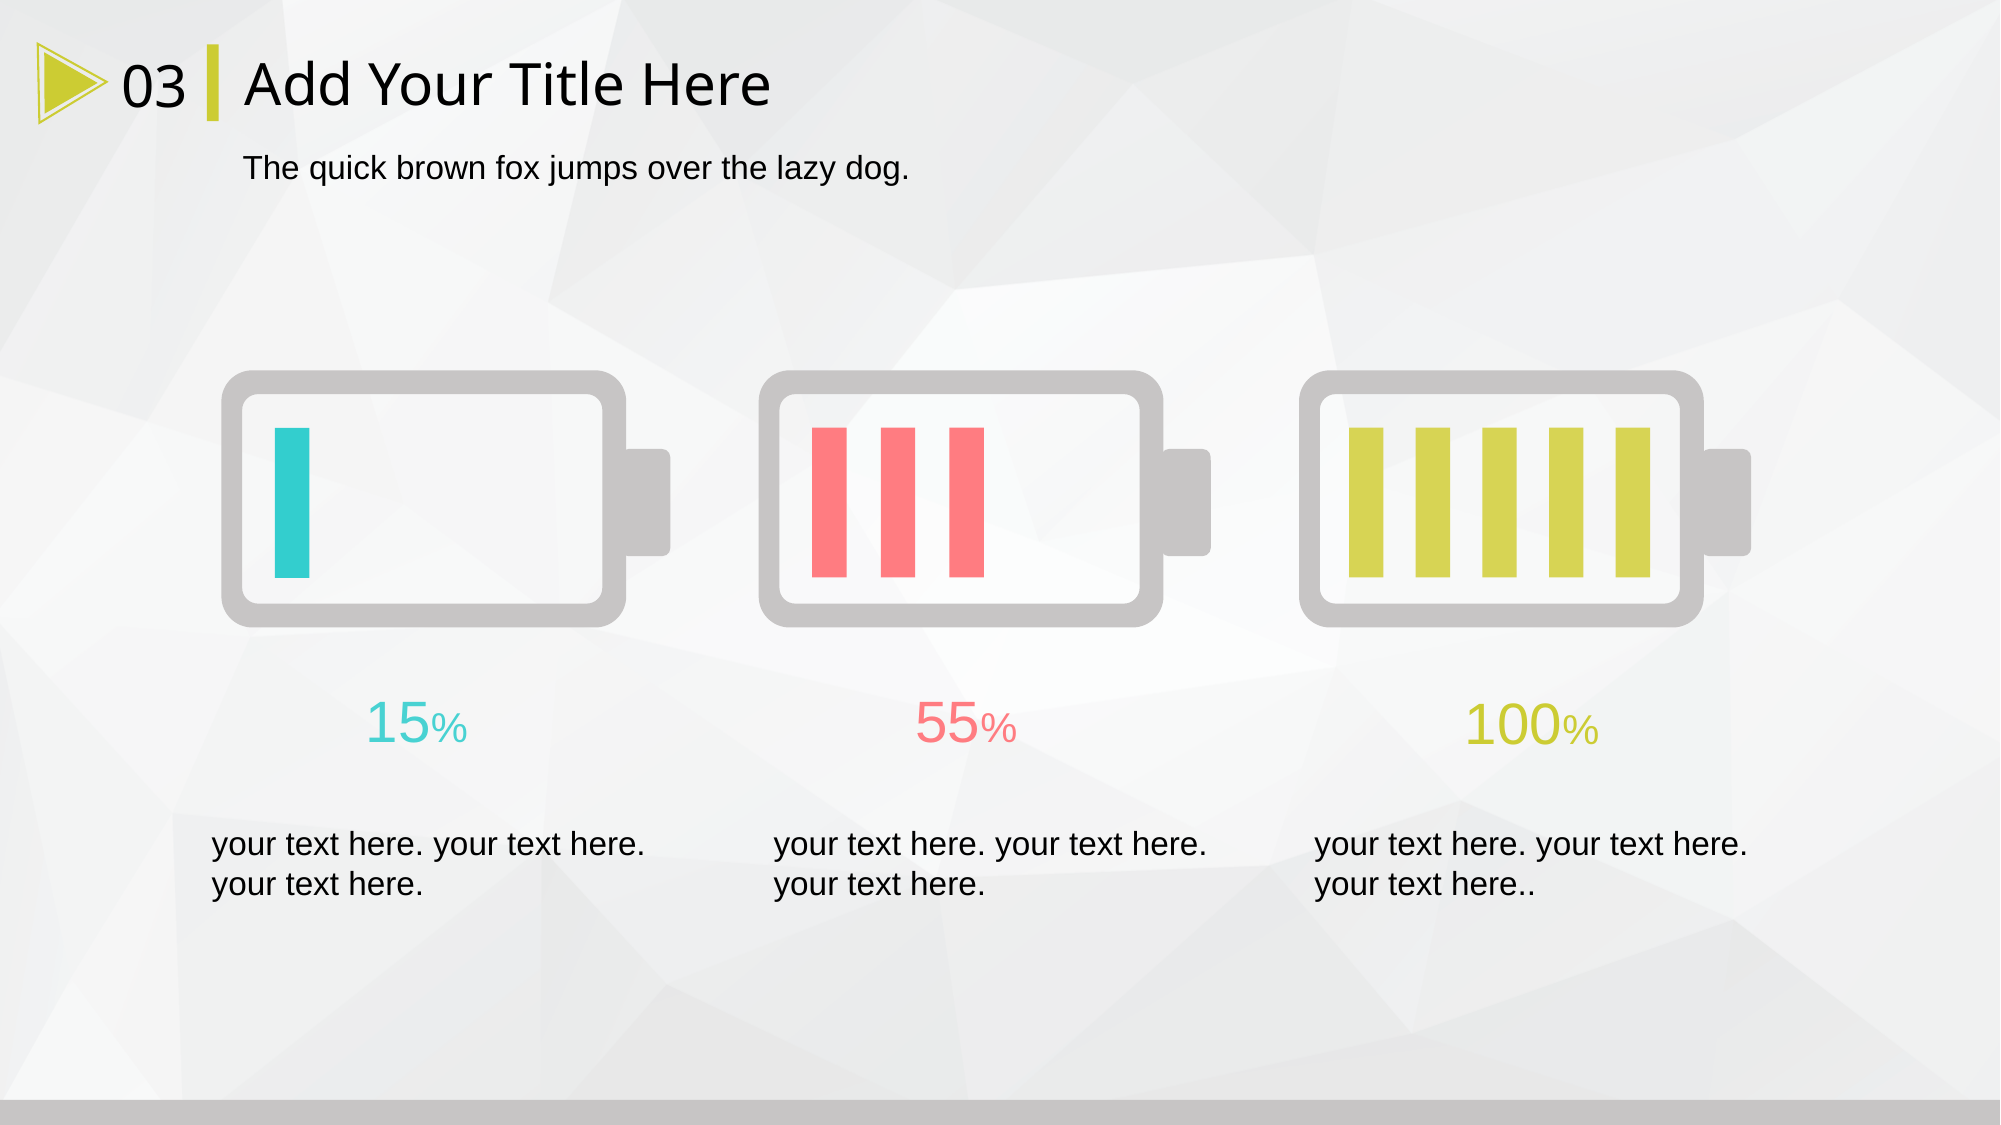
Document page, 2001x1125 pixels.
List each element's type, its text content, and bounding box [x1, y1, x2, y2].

text_box 55% [900, 676, 1046, 762]
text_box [1299, 370, 1752, 628]
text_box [221, 370, 671, 628]
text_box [28, 42, 108, 120]
picture [0, 0, 2000, 1099]
text_box 15% [351, 676, 497, 762]
text_box your text here. your text here. your text here. [758, 815, 1299, 910]
text_box 03 [106, 41, 220, 127]
text_box 100% [1450, 678, 1653, 764]
text_box your text here. your text here. your text here.. [1299, 815, 1932, 950]
text_box The quick brown fox jumps over the lazy dog. [227, 139, 1011, 194]
text_box [0, 1099, 2000, 1125]
text_box Add Your Title Here [229, 39, 1073, 125]
text_box your text here. your text here. your text here. [196, 815, 758, 910]
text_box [758, 370, 1211, 628]
